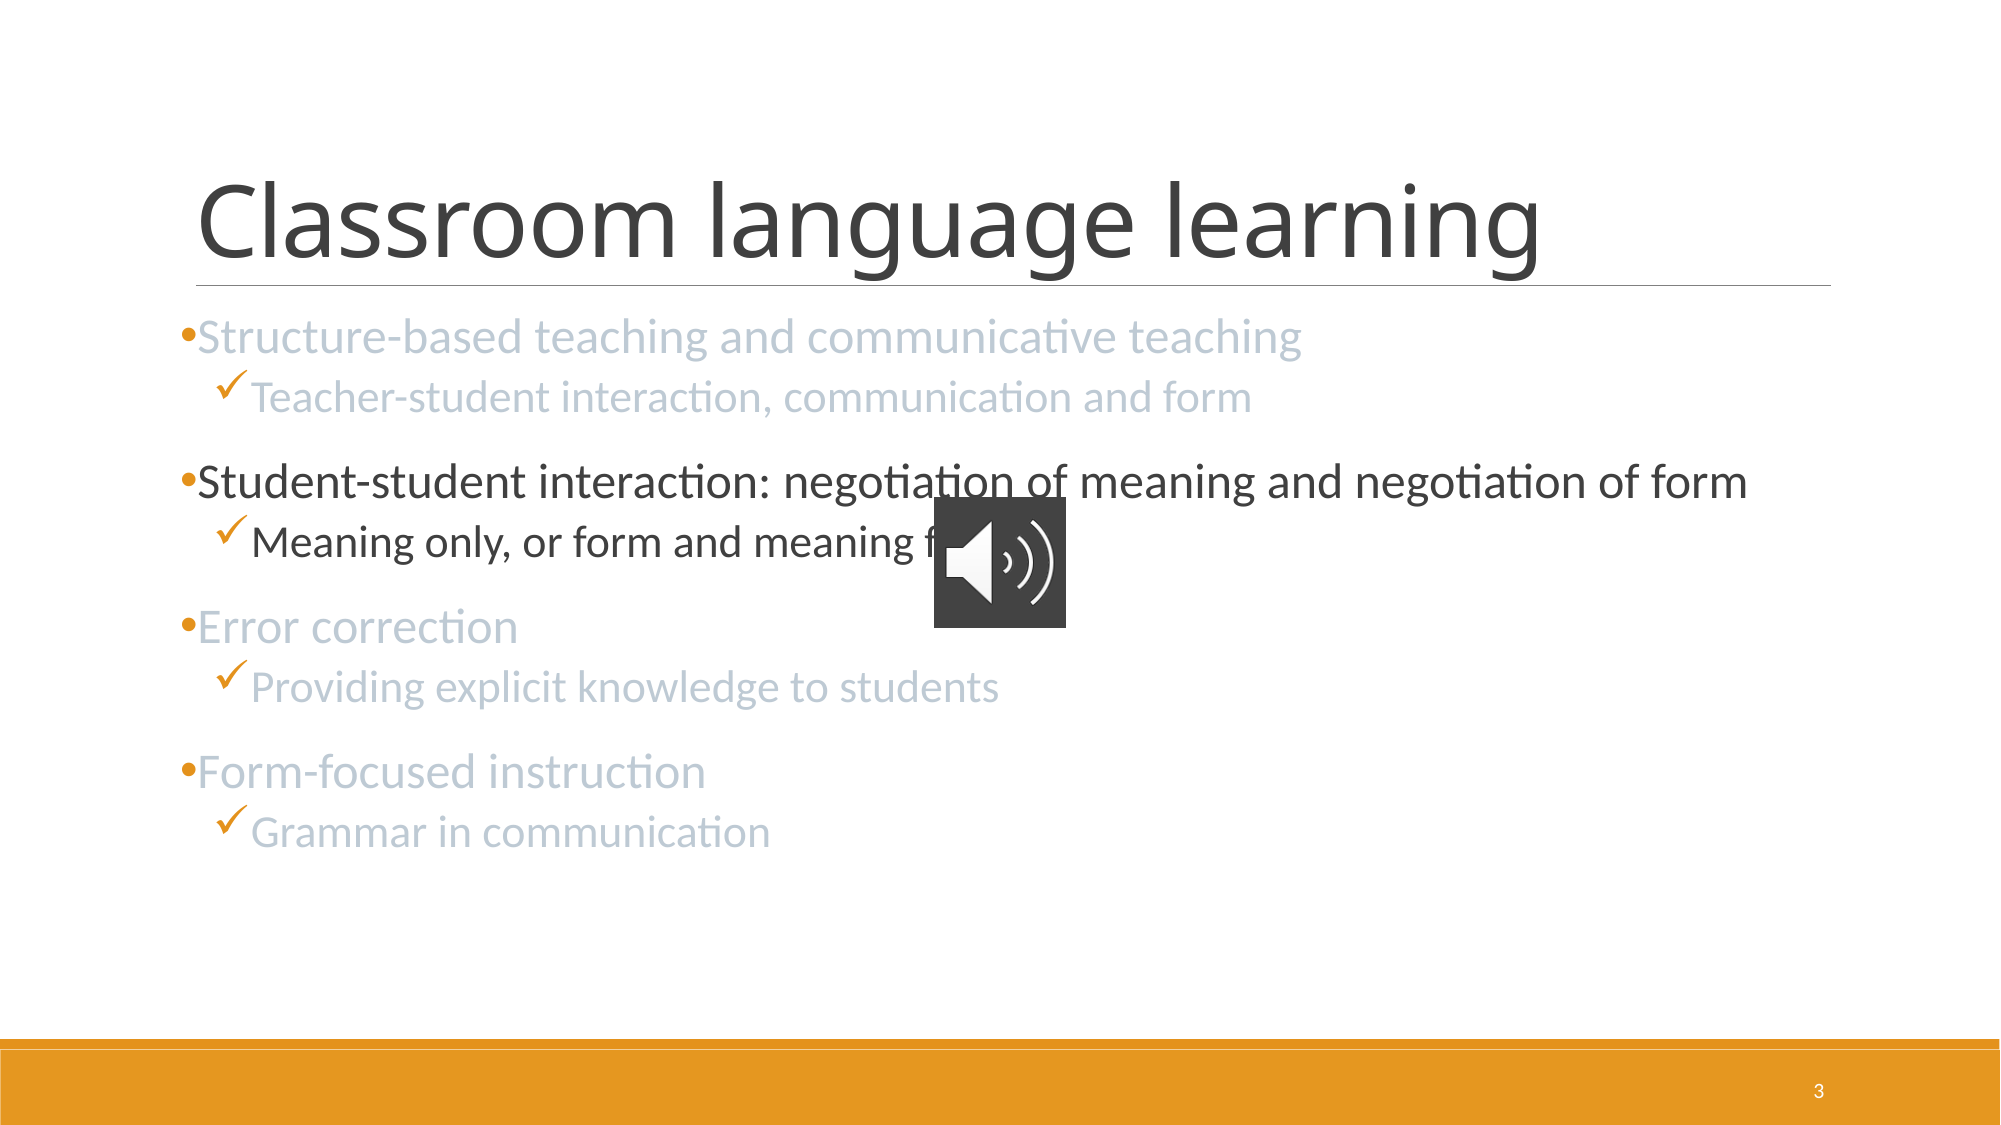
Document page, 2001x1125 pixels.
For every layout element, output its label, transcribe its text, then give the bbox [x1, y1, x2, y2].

list Structure-based teaching and communicative teaching Teacher-student interaction, communication and form Student-student interaction: negotiation of meaning and negotiation of form Meaning only, or form and meaning focus? Error correction Providing explicit knowledge to students Form-focused instruction Grammar in communication [180, 302, 1830, 963]
title Classroom language learning [180, 47, 1830, 285]
picture [932, 495, 1068, 630]
slide_number 3 [1624, 1059, 1840, 1120]
